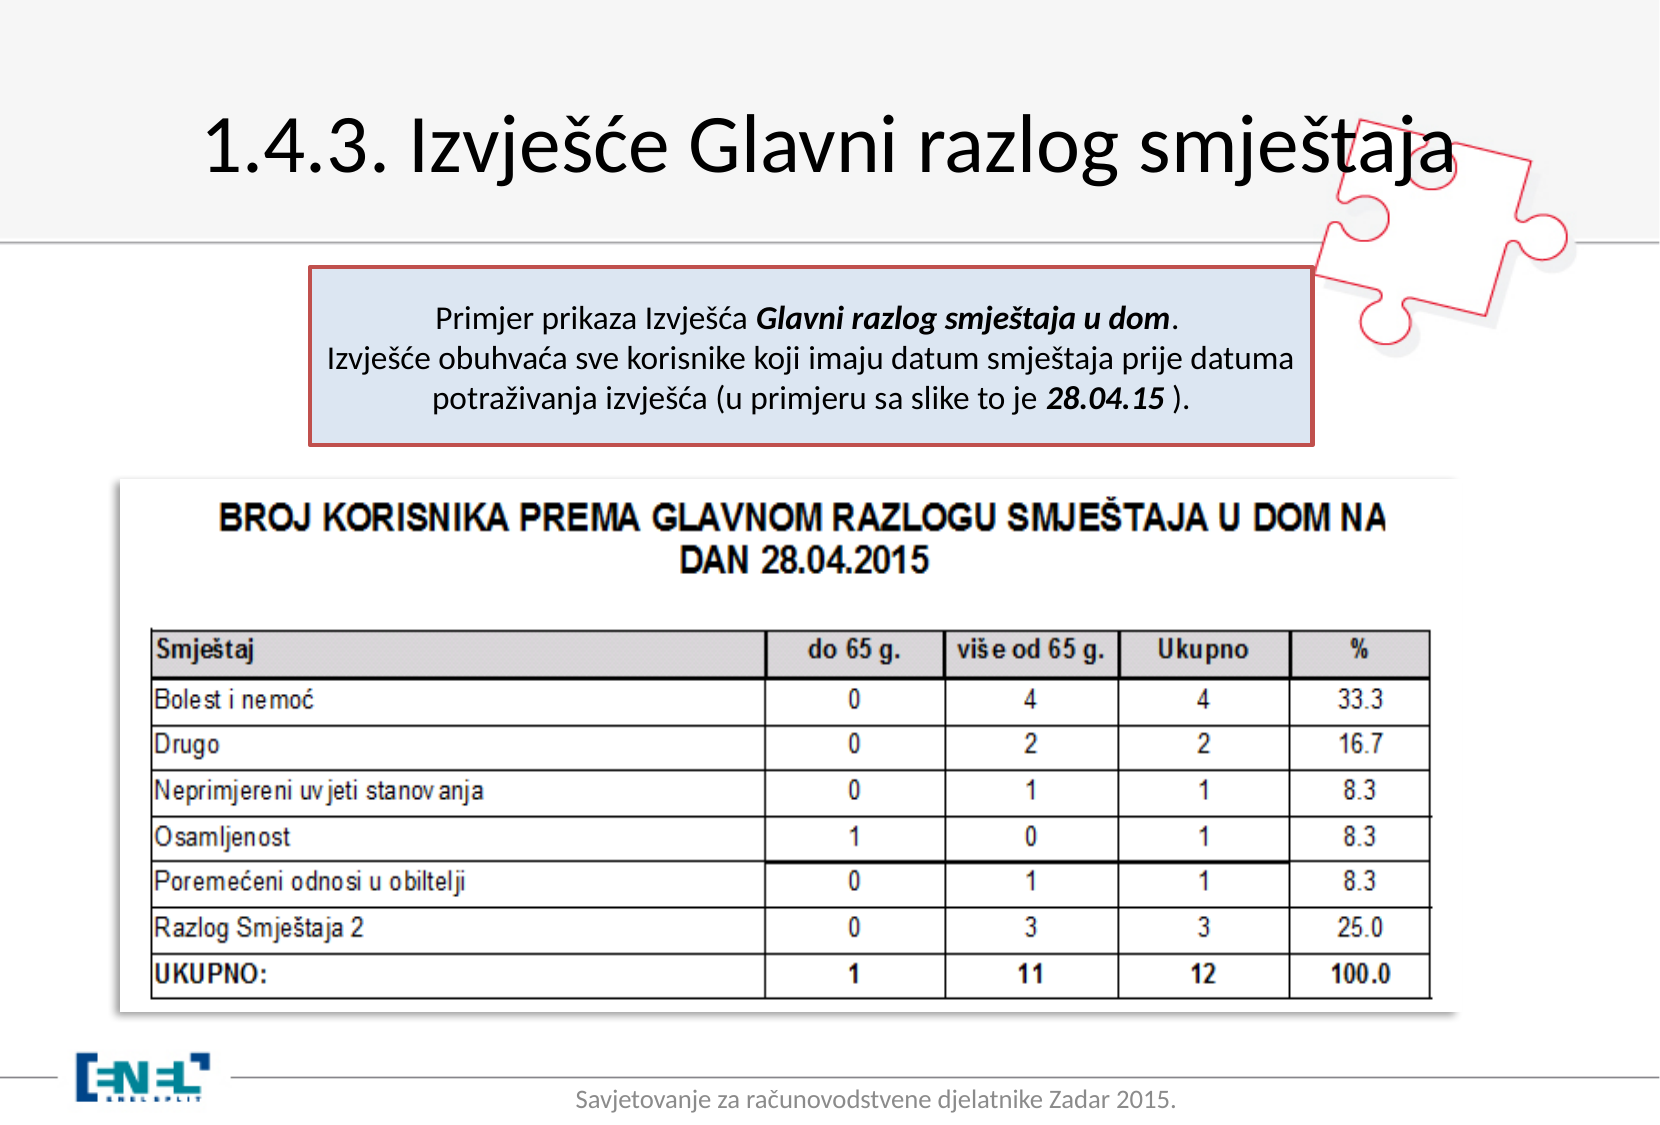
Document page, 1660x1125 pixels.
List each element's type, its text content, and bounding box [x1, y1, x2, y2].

text_box Primjer prikaza Izvješća Glavni razlog smještaja u dom. Izvješće obuhvaća sve korisnike koji imaju datum smještaja prije datuma potraživanja izvješća (u primjeru sa slike to je 28.04.15 ). [308, 265, 1315, 447]
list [120, 479, 1462, 1012]
picture [0, 0, 1660, 1125]
title 1.4.3. Izvješće Glavni razlog smještaja [82, 45, 1577, 233]
